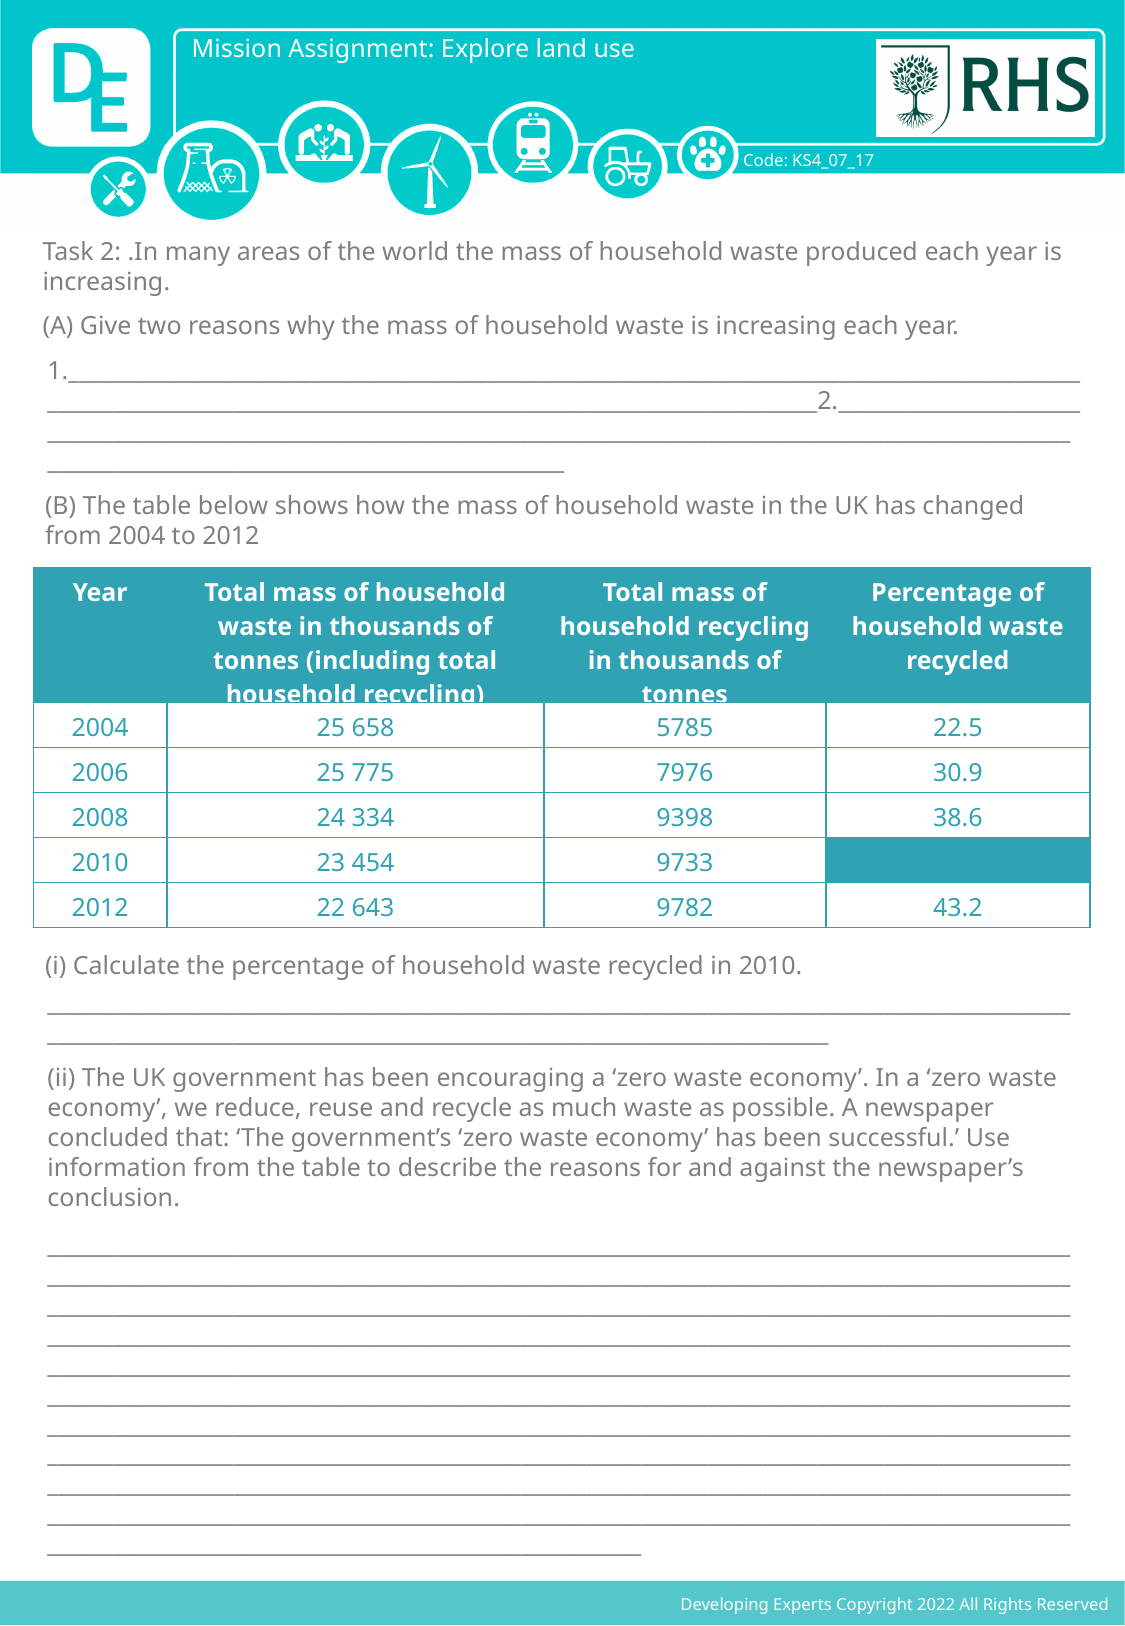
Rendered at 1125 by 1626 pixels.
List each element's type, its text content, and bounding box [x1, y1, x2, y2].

table_cell 30.9 [827, 748, 1089, 792]
table_header Total mass of household recycling in thousands of tonnes [545, 569, 825, 702]
table_cell 9733 [545, 838, 825, 882]
text_box Task 2: .In many areas of the world the mass of household waste produced each year is increasing. [28, 236, 1090, 302]
text_box 1.__________________________________________________________________________________________________________________________________________________________________2.__________________________________________________________________________________________________________________________________________________________________ [33, 347, 1095, 481]
text_box Developing Experts Copyright 2022 All Rights Reserved [641, 1586, 1125, 1621]
table_cell 43.2 [827, 883, 1089, 927]
table_cell 25 658 [168, 703, 543, 747]
table_header Total mass of household waste in thousands of tonnes (including total household recycling) [168, 569, 543, 702]
table_cell 9782 [545, 883, 825, 927]
table_header Percentage of household waste recycled [827, 569, 1089, 702]
table_cell 7976 [545, 748, 825, 792]
table_cell 2006 [34, 748, 166, 792]
picture [0, 0, 1125, 229]
text_box ________________________________________________________________________________________________________________________________________________________________________________________________________________________________________________________________________________________________________________________________________________________________________________________________________________________________________________________________________________________________________________________________________________________________________________________________________________________________________________________________________________________________________________________________________________________________________________________________________________________________________________________________________________________________________________________________________________________________________________________________________________________ [33, 1221, 1095, 1565]
table_cell 22.5 [827, 703, 1089, 747]
table_cell 5785 [545, 703, 825, 747]
table_cell 9398 [545, 793, 825, 837]
table_cell 38.6 [827, 793, 1089, 837]
table_cell 2010 [34, 838, 166, 882]
text_box ____________________________________________________________________________________________________________________________________________________________________ [33, 979, 1095, 1054]
text_box (ii) The UK government has been encouraging a ‘zero waste economy’. In a ‘zero waste economy’, we reduce, reuse and recycle as much waste as possible. A newspaper concluded that: ‘The government’s ‘zero waste economy’ has been successful.’ Use information from the table to describe the reasons for and against the newspaper’s conclusion. [33, 1054, 1095, 1219]
text_box (A) Give two reasons why the mass of household waste is increasing each year. [28, 302, 1090, 347]
table_cell 23 454 [168, 838, 543, 882]
table_cell 24 334 [168, 793, 543, 837]
table_header Year [34, 569, 166, 702]
table_cell 2008 [34, 793, 166, 837]
table_cell 2004 [34, 703, 166, 747]
text_box (B) The table below shows how the mass of household waste in the UK has changed from 2004 to 2012 [31, 482, 1093, 556]
table_cell [827, 838, 1089, 882]
table_cell 22 643 [168, 883, 543, 927]
table_cell 25 775 [168, 748, 543, 792]
text_box [0, 1579, 1125, 1625]
table_cell 2012 [34, 883, 166, 927]
text_box (i) Calculate the percentage of household waste recycled in 2010. [31, 942, 1093, 986]
